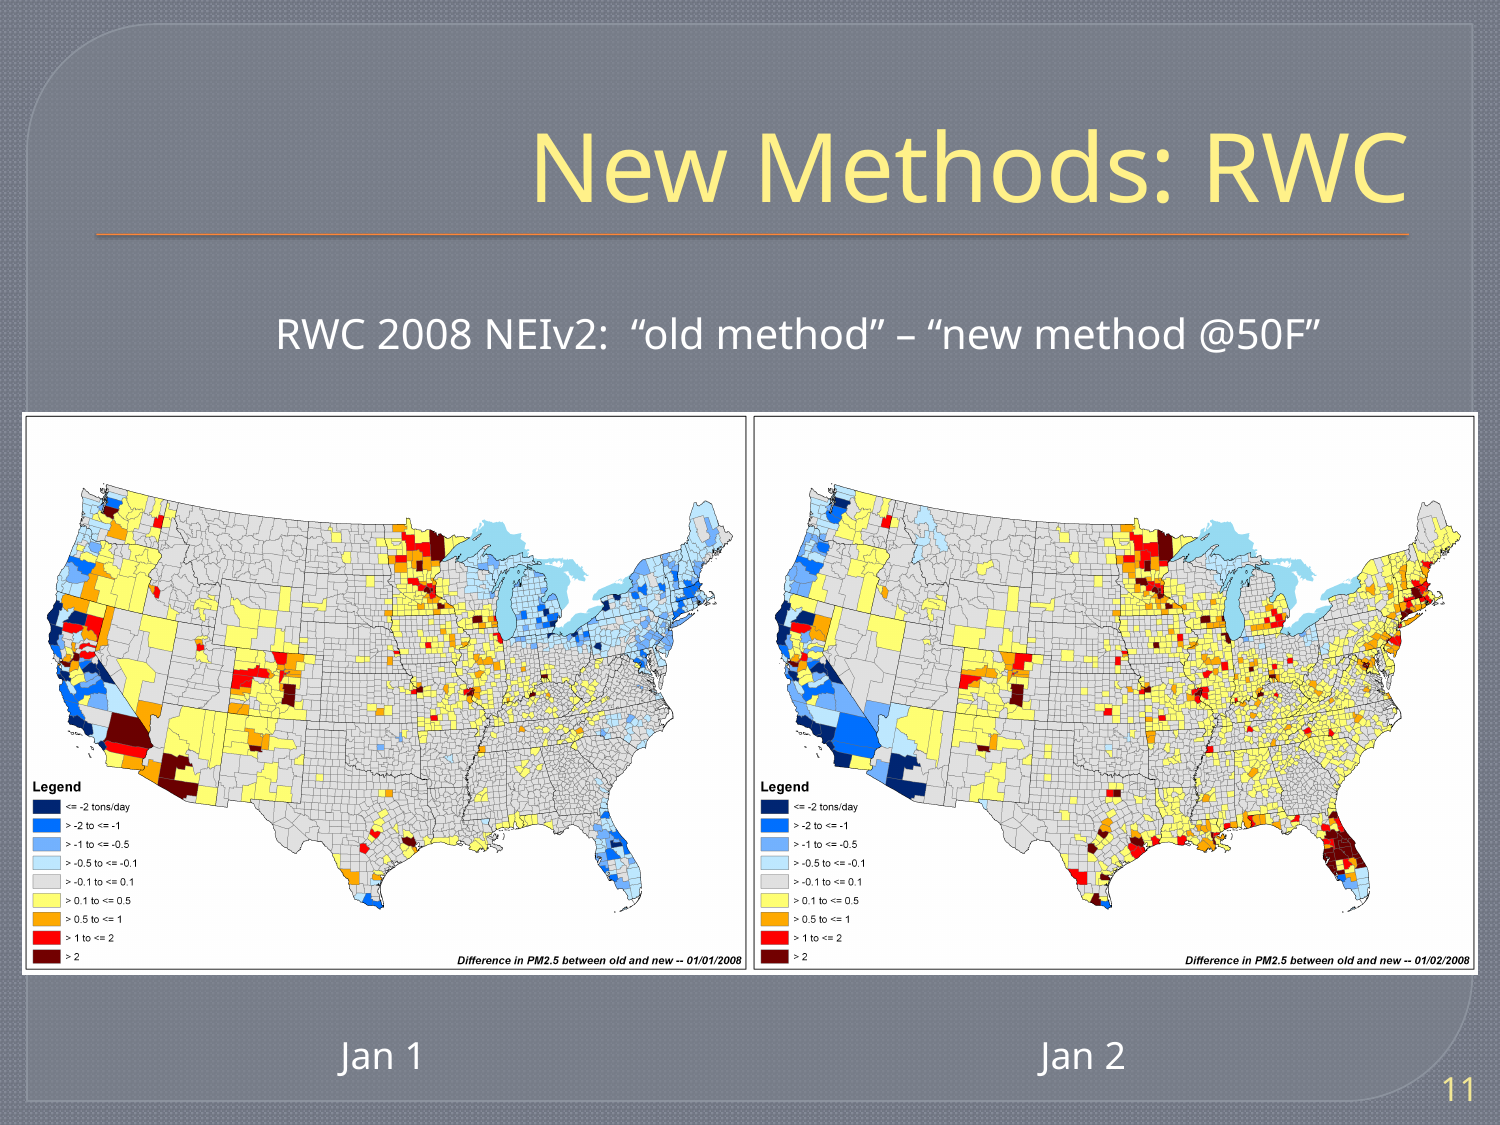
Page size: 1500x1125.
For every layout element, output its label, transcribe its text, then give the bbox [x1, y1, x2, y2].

title New Methods: RWC [75, 41, 1425, 230]
text_box RWC 2008 NEIv2: “old method” – “new method @50F” [260, 299, 1336, 365]
picture [21, 412, 1479, 976]
text_box Jan 2 [1025, 1024, 1141, 1085]
text_box Jan 1 [325, 1024, 441, 1085]
slide_number 11 [1417, 1068, 1494, 1114]
